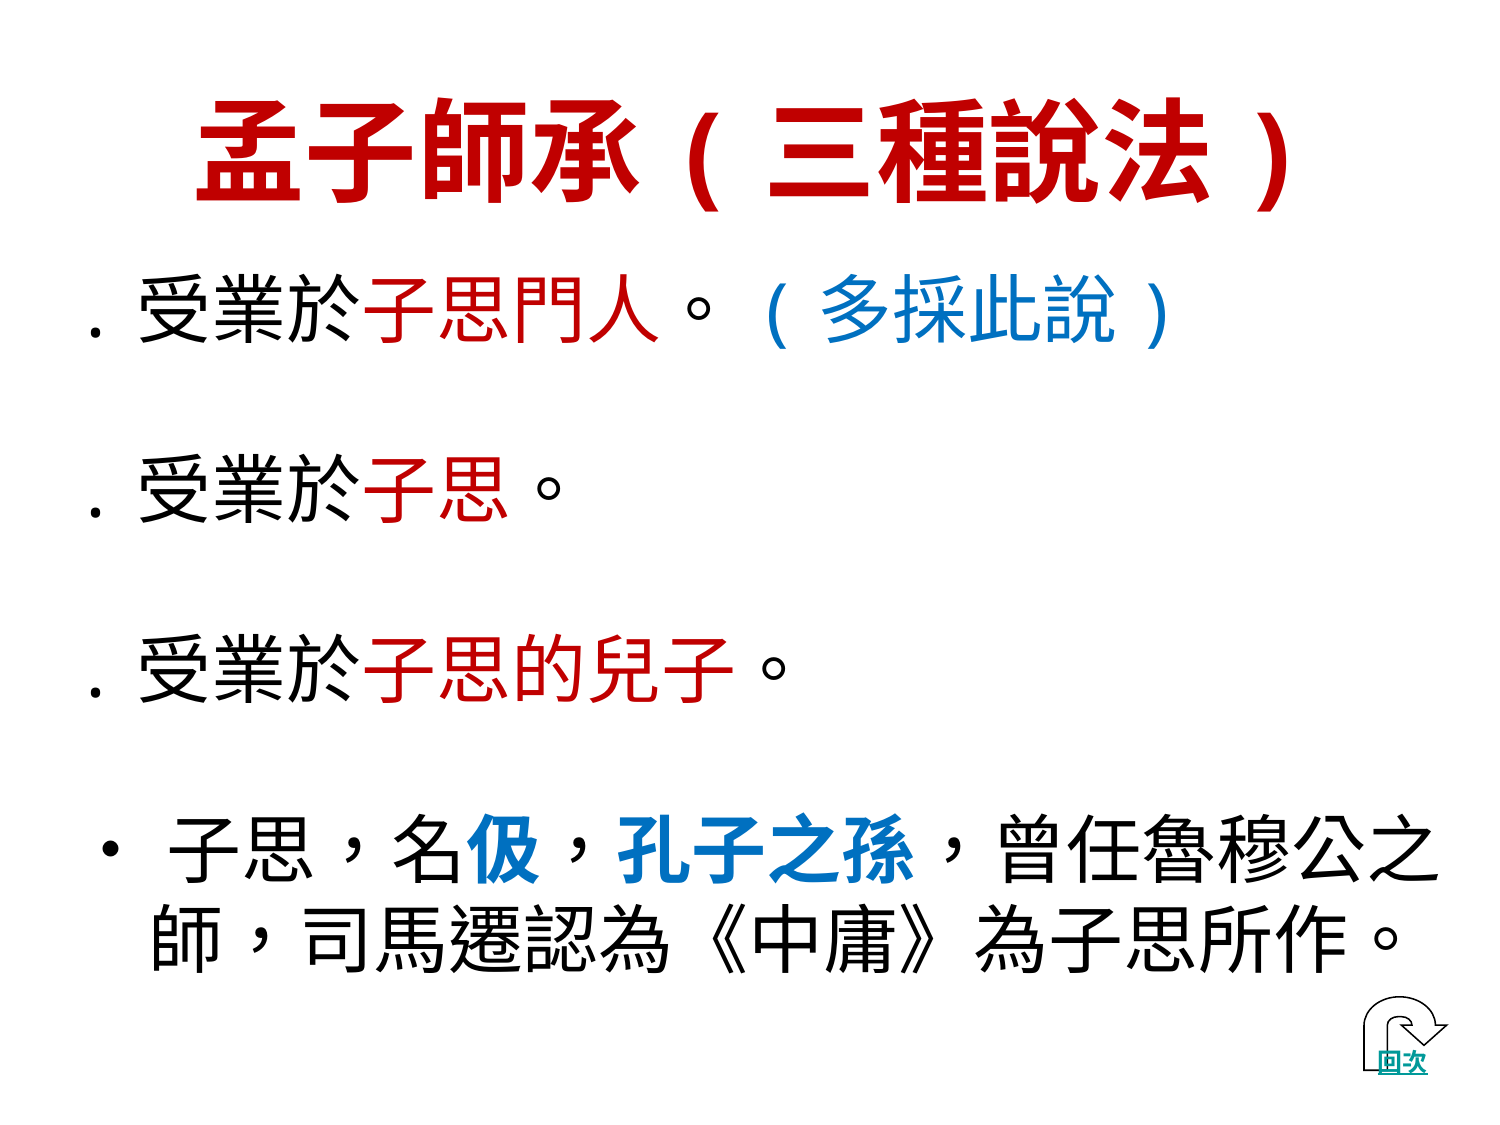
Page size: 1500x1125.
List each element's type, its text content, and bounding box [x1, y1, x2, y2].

text_box 回次 [1363, 996, 1447, 1071]
title 孟子師承(三種說法) [75, 54, 1425, 243]
text_box .受業於子思門人。(多採此說) .受業於子思。 .受業於子思的兒子。 ‧子思，名伋，孔子之孫，曾任魯穆公之 師，司馬遷認為《中庸》為子思所作。 [59, 255, 1459, 991]
